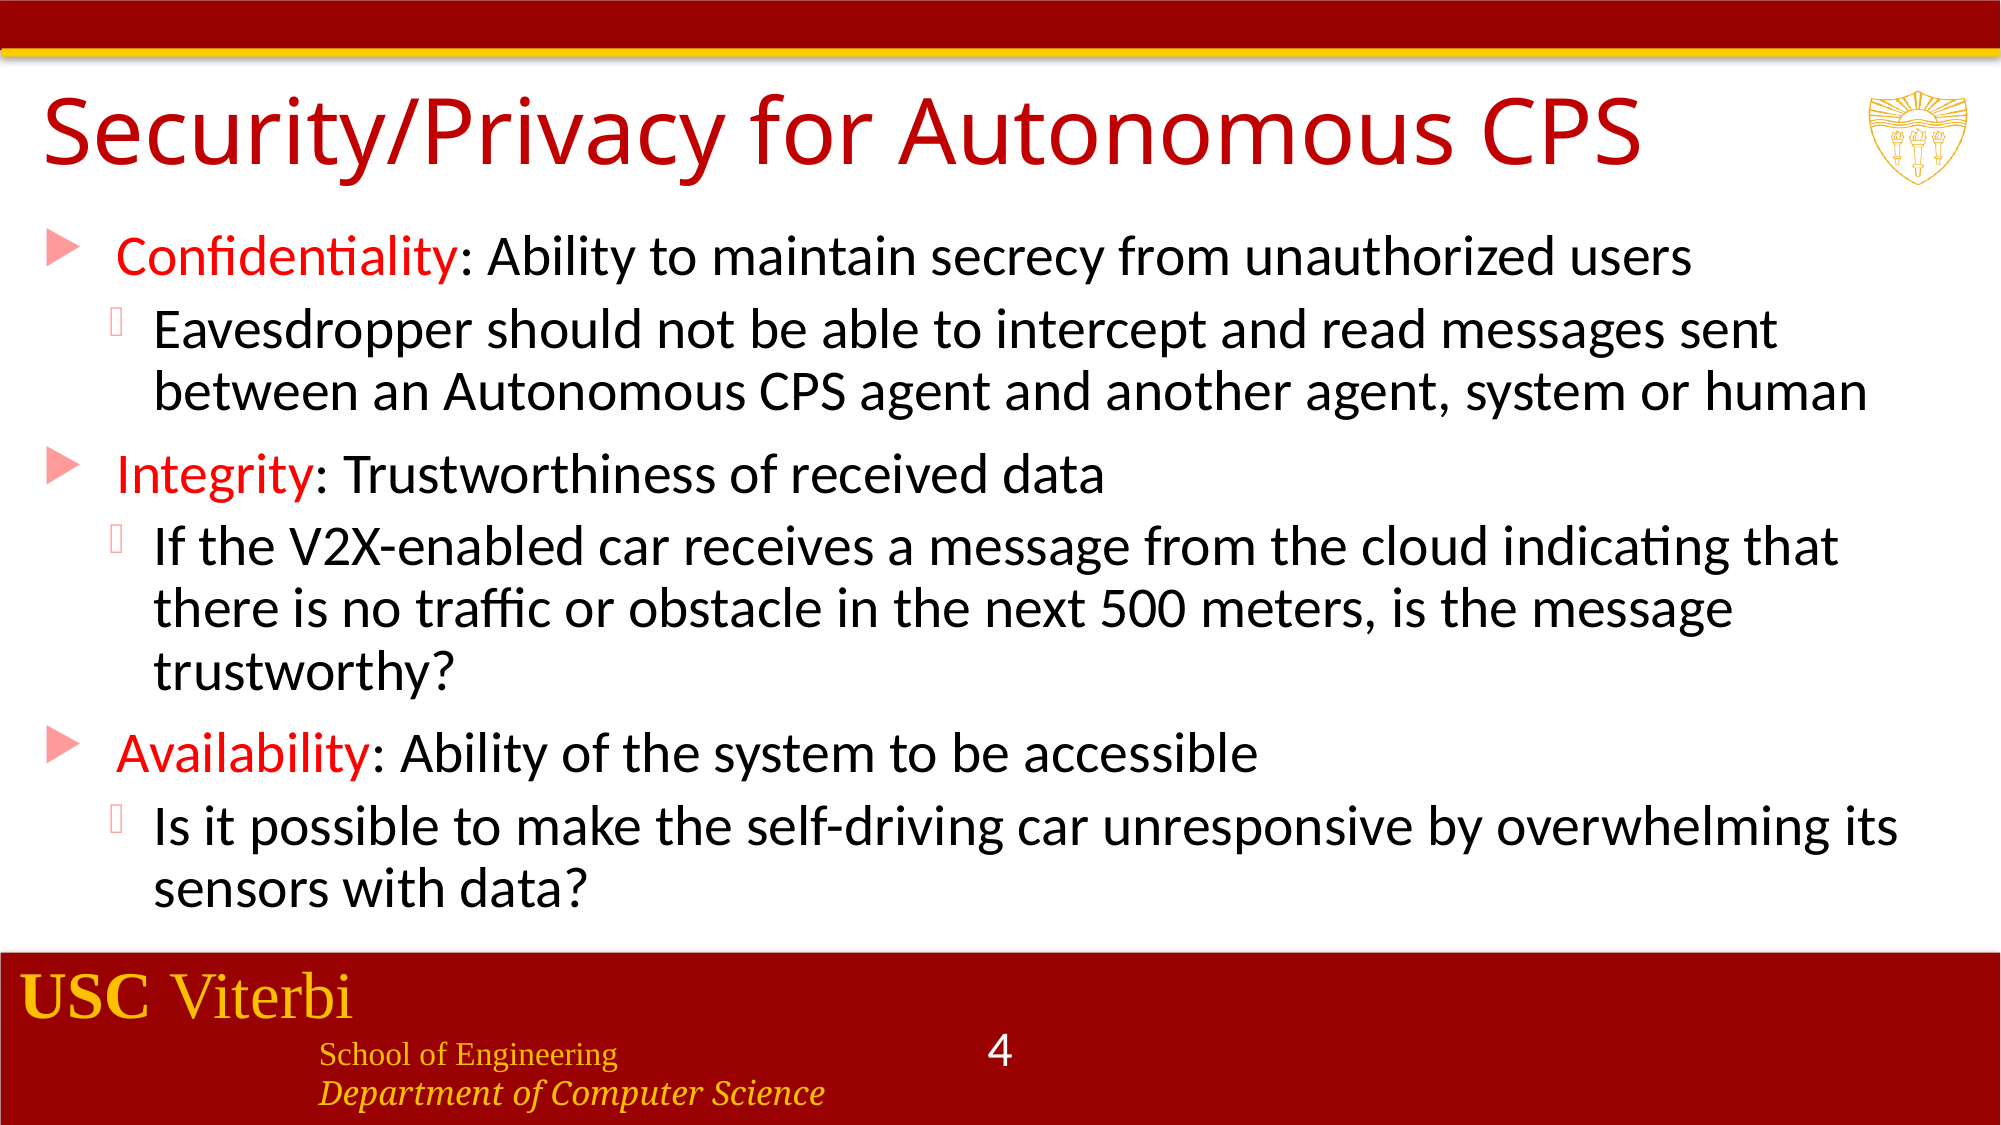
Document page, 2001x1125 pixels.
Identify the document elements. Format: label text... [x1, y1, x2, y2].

picture [1836, 76, 2000, 199]
title Security/Privacy for Autonomous CPS [27, 70, 1819, 199]
list Confidentiality: Ability to maintain secrecy from unauthorized users Eavesdropper should not be able to intercept and read messages sent between an Autonomous CPS agent and another agent, system or human Integrity: Trustworthiness of received data If the V2X-enabled car receives a message from the cloud indicating that there is no traffic or obstacle in the next 500 meters, is the message trustworthy? Availability: Ability of the system to be accessible Is it possible to make the self-driving car unresponsive by overwhelming its sensors with data? [27, 218, 1947, 933]
slide_number 4 [774, 1016, 1225, 1077]
